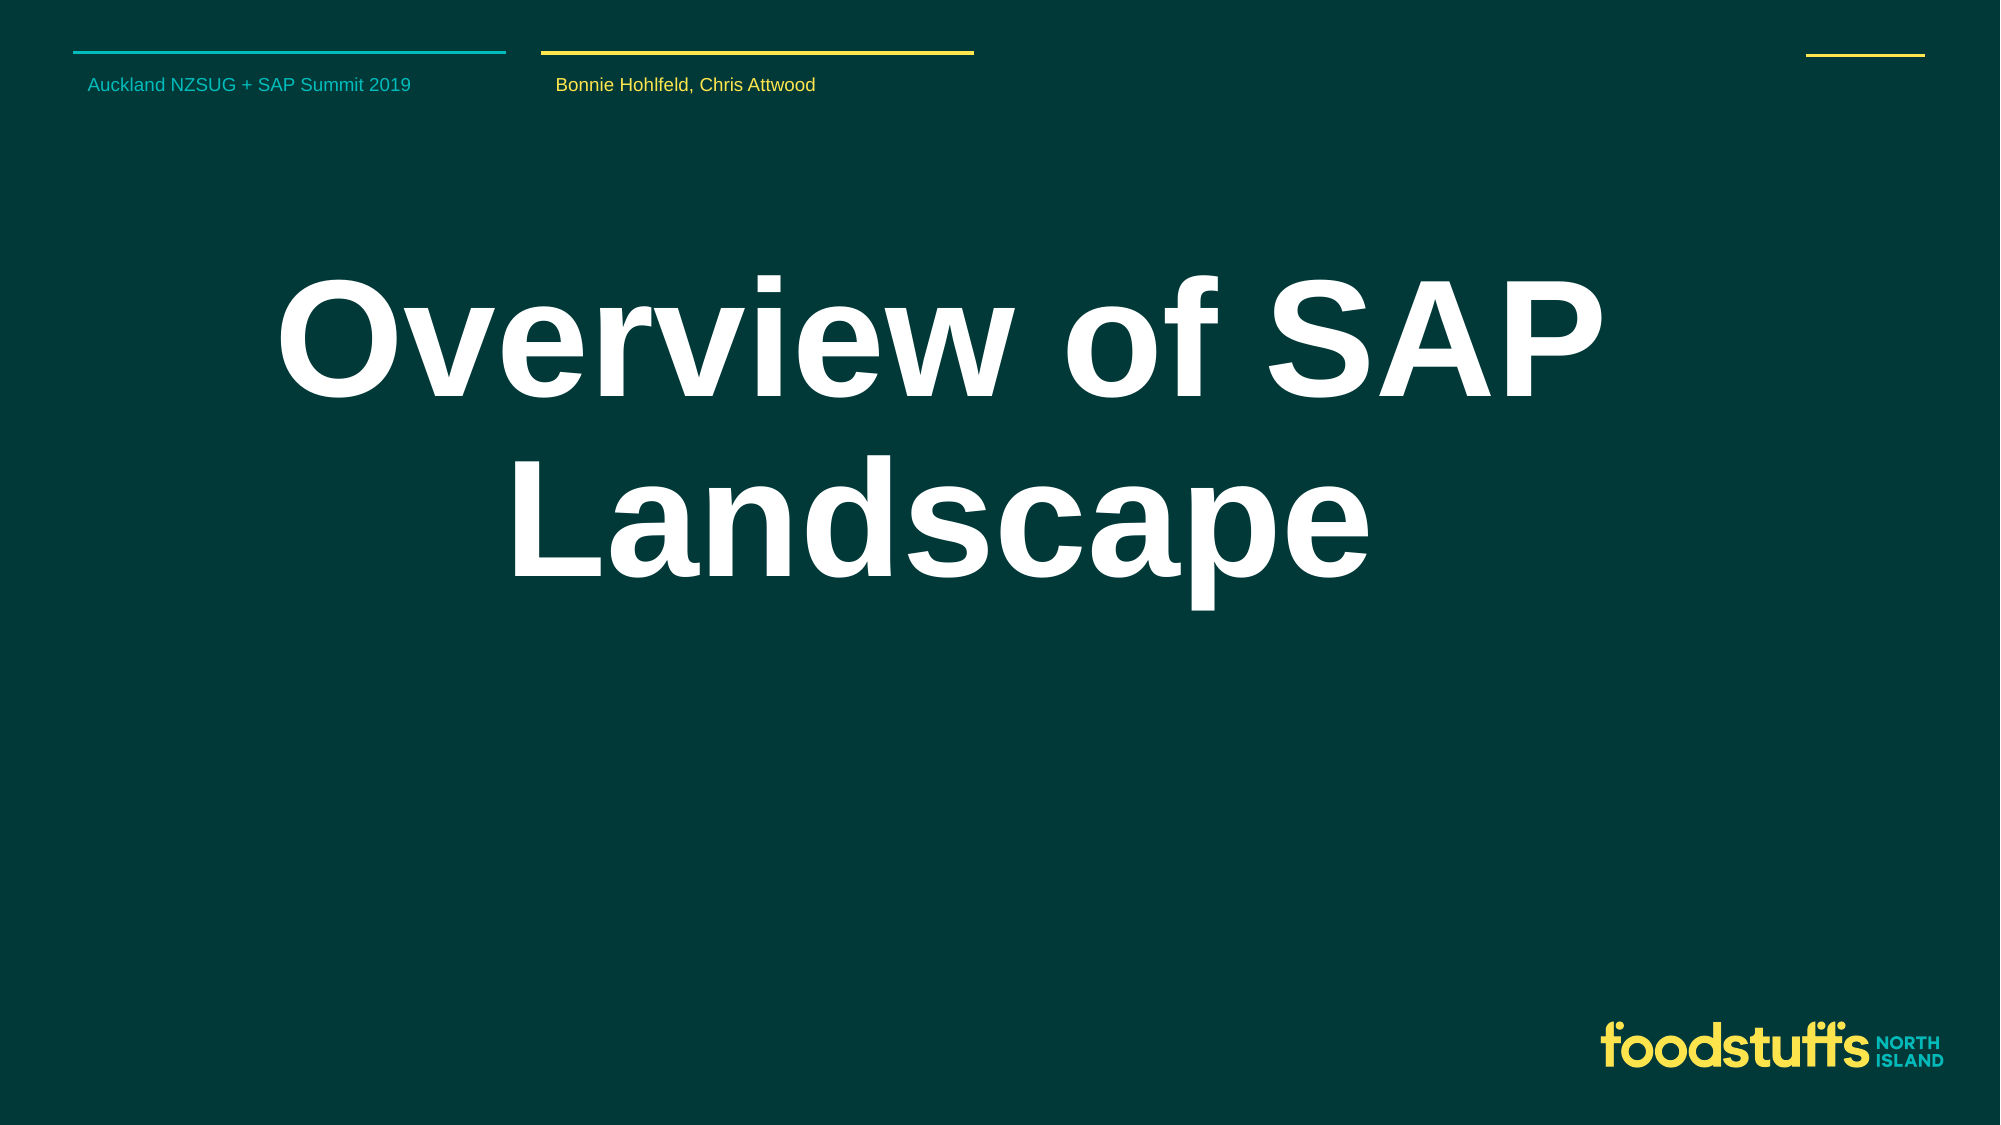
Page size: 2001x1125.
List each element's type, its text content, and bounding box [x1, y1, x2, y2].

list Bonnie Hohlfeld, Chris Attwood [540, 67, 975, 128]
picture [1578, 996, 1966, 1093]
title Overview of SAP Landscape [72, 228, 1807, 621]
list Auckland NZSUG + SAP Summit 2019 [72, 67, 507, 128]
